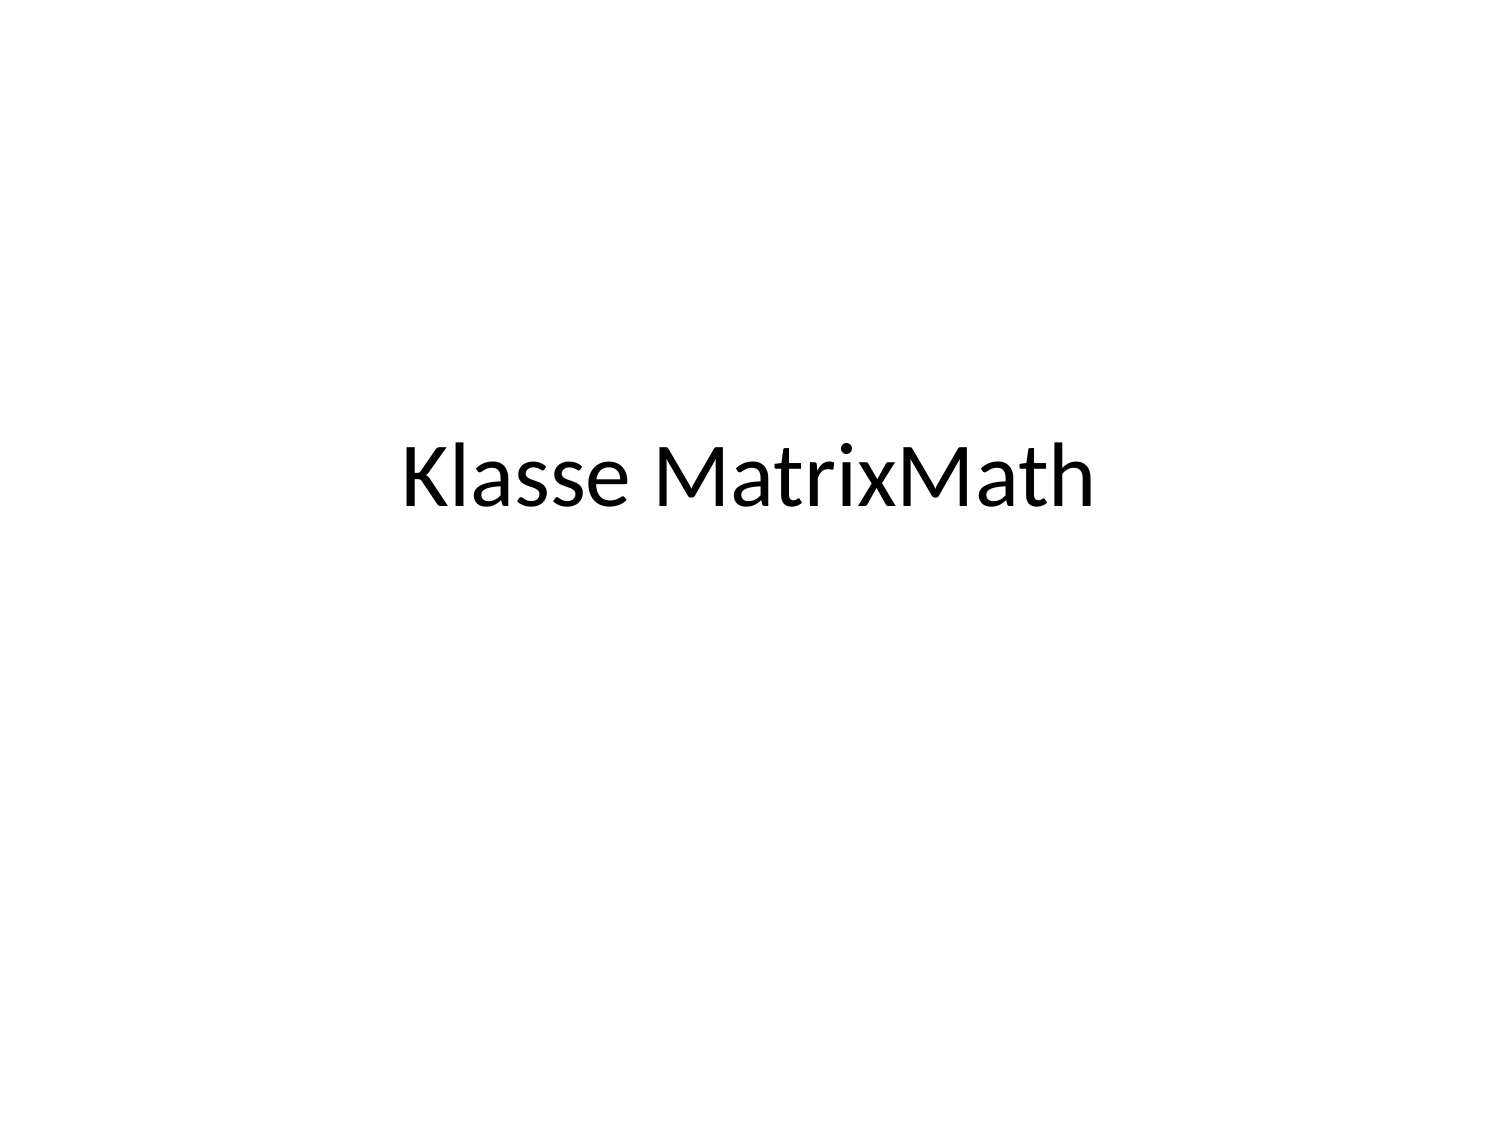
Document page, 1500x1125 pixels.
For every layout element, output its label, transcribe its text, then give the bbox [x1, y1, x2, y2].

title Klasse MatrixMath [112, 349, 1388, 591]
